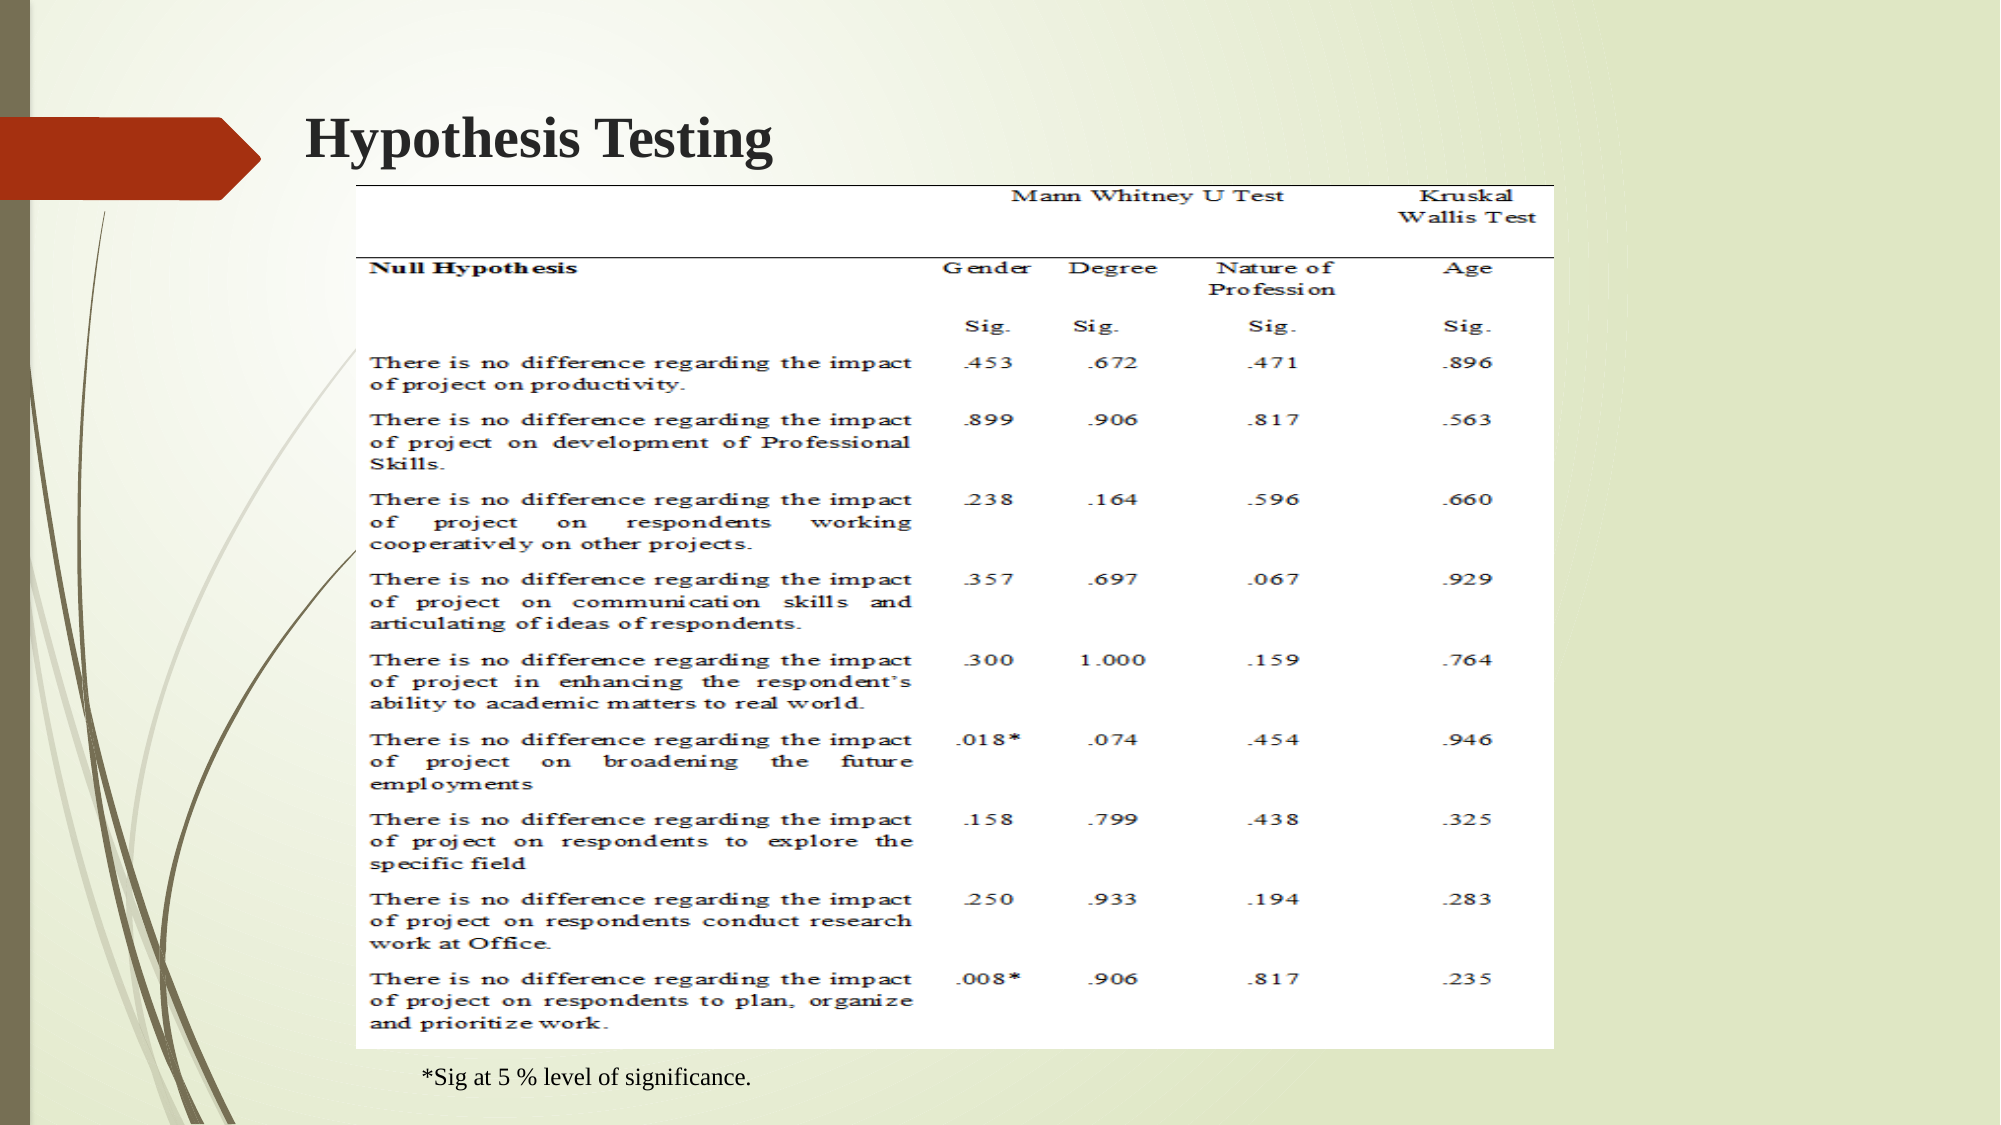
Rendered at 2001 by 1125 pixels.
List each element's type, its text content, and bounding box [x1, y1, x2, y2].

text_box *Sig at 5 % level of significance. [406, 1058, 768, 1098]
title Hypothesis Testing [290, 91, 2000, 179]
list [356, 184, 1555, 1049]
